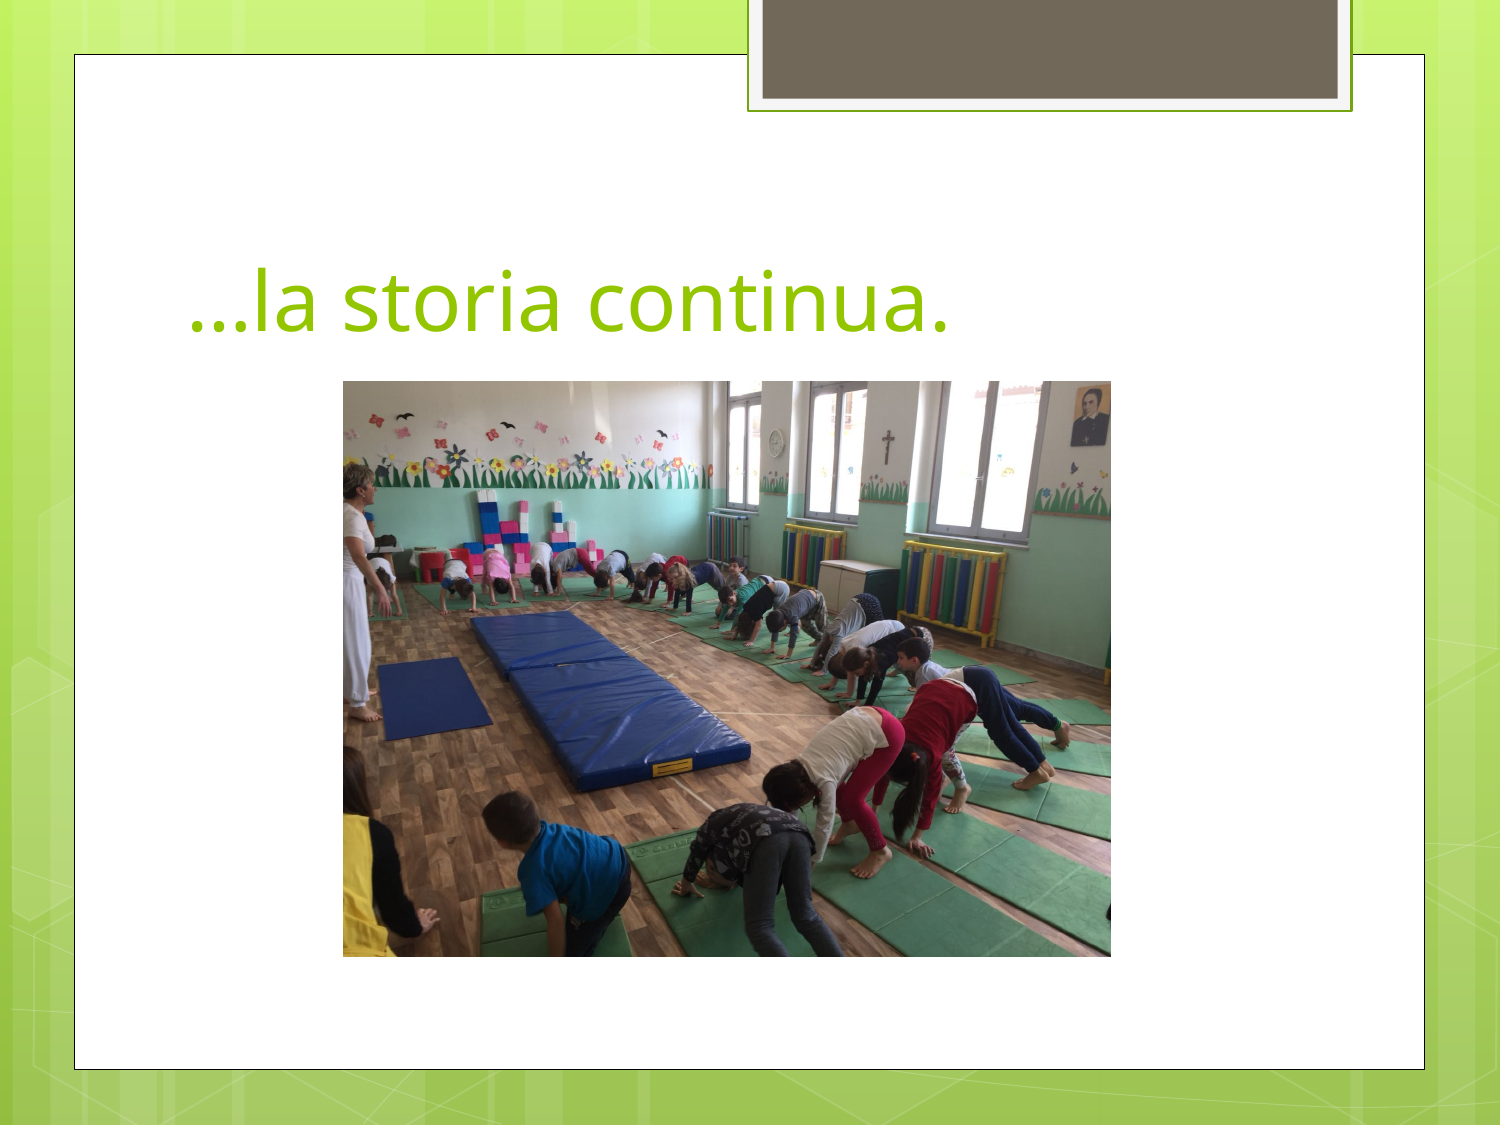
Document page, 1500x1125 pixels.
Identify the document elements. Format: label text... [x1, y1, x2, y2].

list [342, 380, 1111, 957]
title …la storia continua. [171, 168, 1324, 357]
